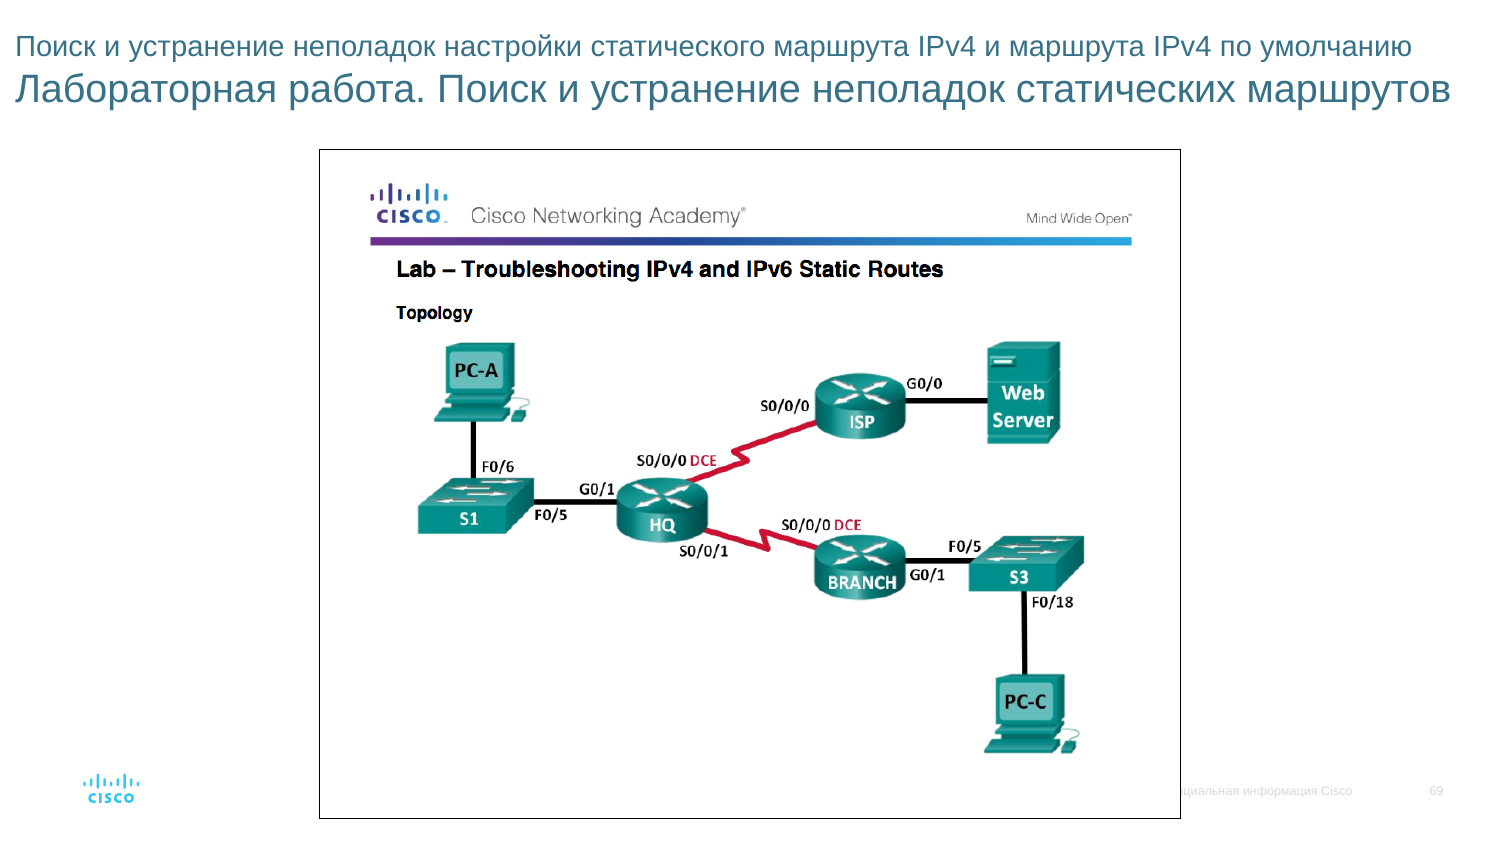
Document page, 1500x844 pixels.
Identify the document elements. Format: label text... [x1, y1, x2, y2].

title Поиск и устранение неполадок настройки статического маршрута IPv4 и маршрута IPv4 по умолчанию Лабораторная работа. Поиск и устранение неполадок статических маршрутов [0, 6, 1500, 131]
picture [318, 148, 1181, 819]
